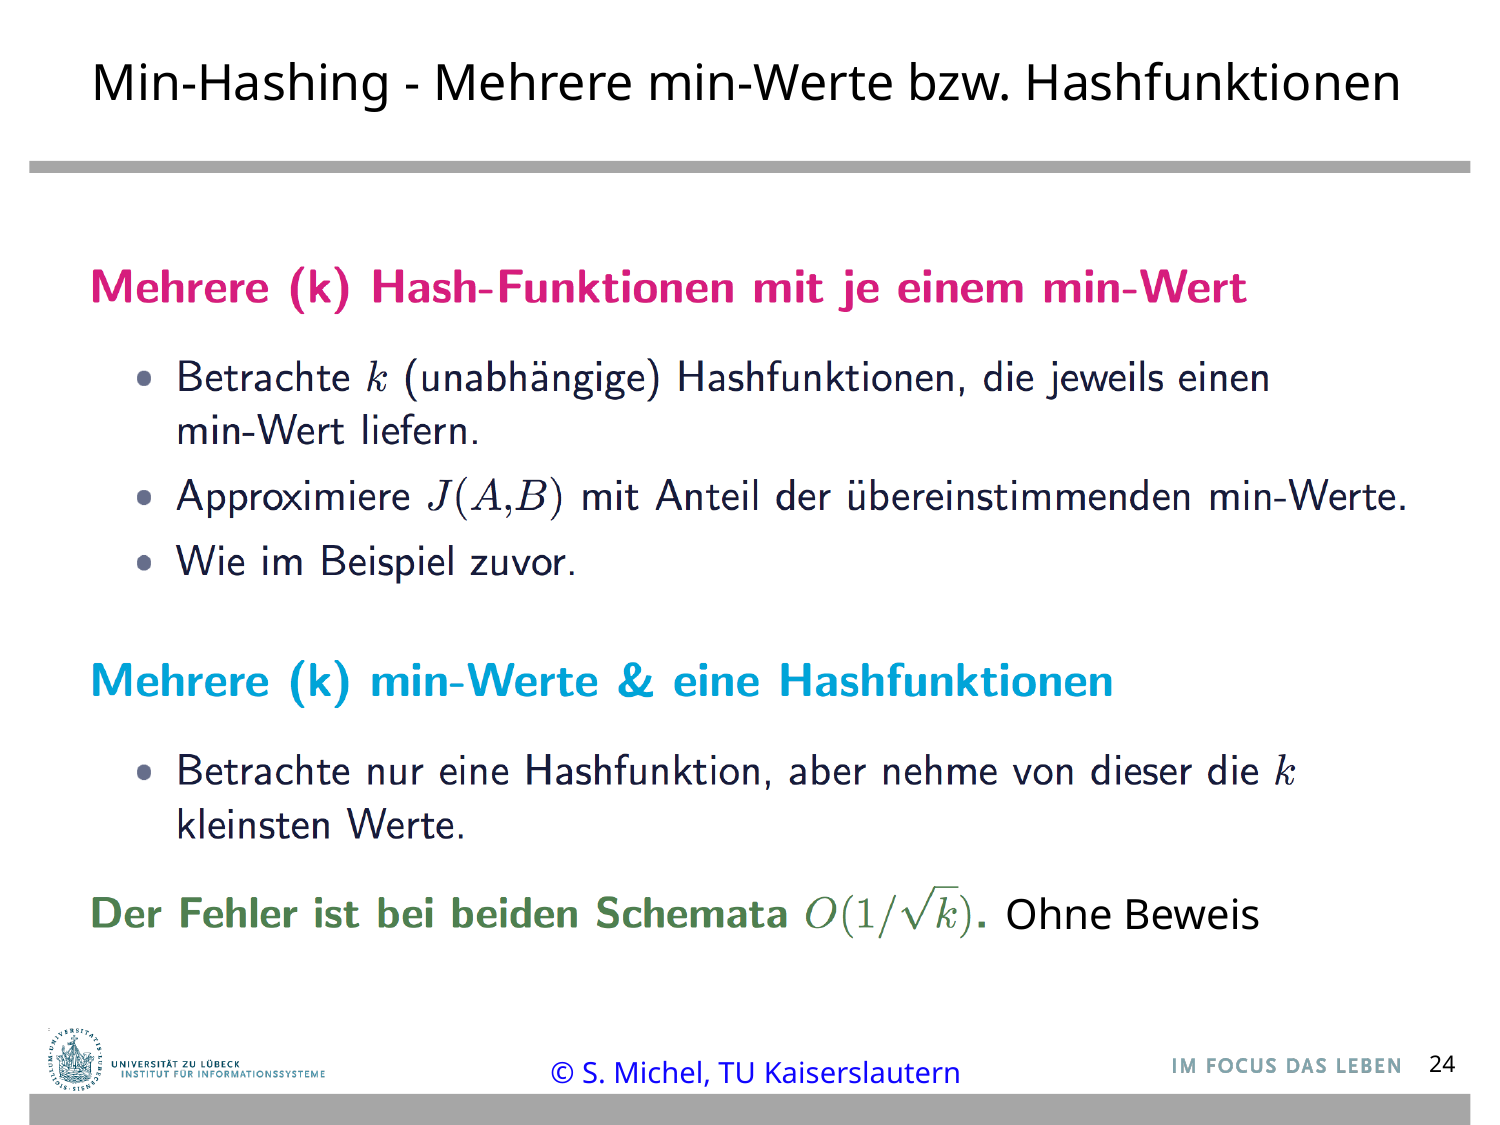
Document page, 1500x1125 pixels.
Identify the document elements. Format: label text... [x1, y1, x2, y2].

title Min-Hashing - Mehrere min-Werte bzw. Hashfunktionen [76, 42, 1427, 126]
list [74, 249, 1426, 959]
picture [1173, 1058, 1305, 1073]
slide_number 24 [1305, 1050, 1471, 1083]
text_box © S. Michel, TU Kaiserslautern [535, 1046, 977, 1097]
